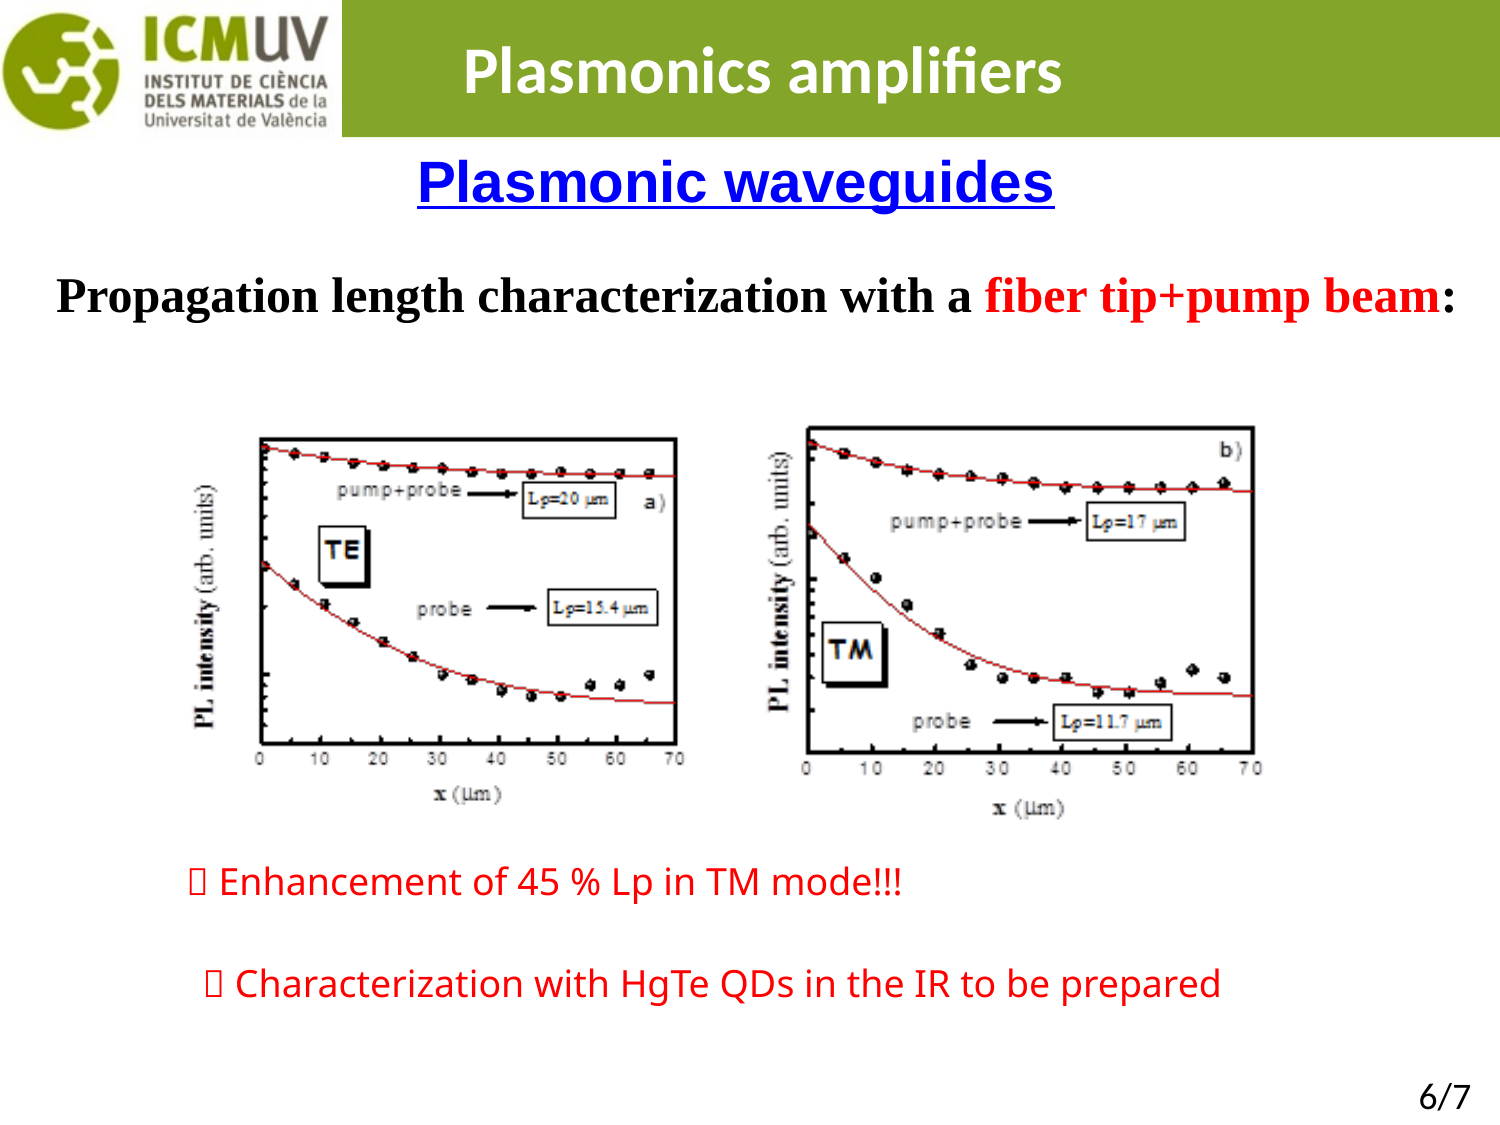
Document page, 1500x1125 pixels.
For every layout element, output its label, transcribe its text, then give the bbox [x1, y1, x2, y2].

picture [158, 361, 1318, 860]
text_box 6/7 [1403, 1064, 1487, 1125]
text_box Plasmonic waveguides [402, 154, 1071, 222]
text_box  Characterization with HgTe QDs in the IR to be prepared [188, 952, 1238, 1012]
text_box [0, 0, 1500, 145]
text_box  Enhancement of 45 % Lp in TM mode!!! [171, 852, 919, 911]
text_box Propagation length characterization with a fiber tip+pump beam: [41, 254, 1500, 330]
